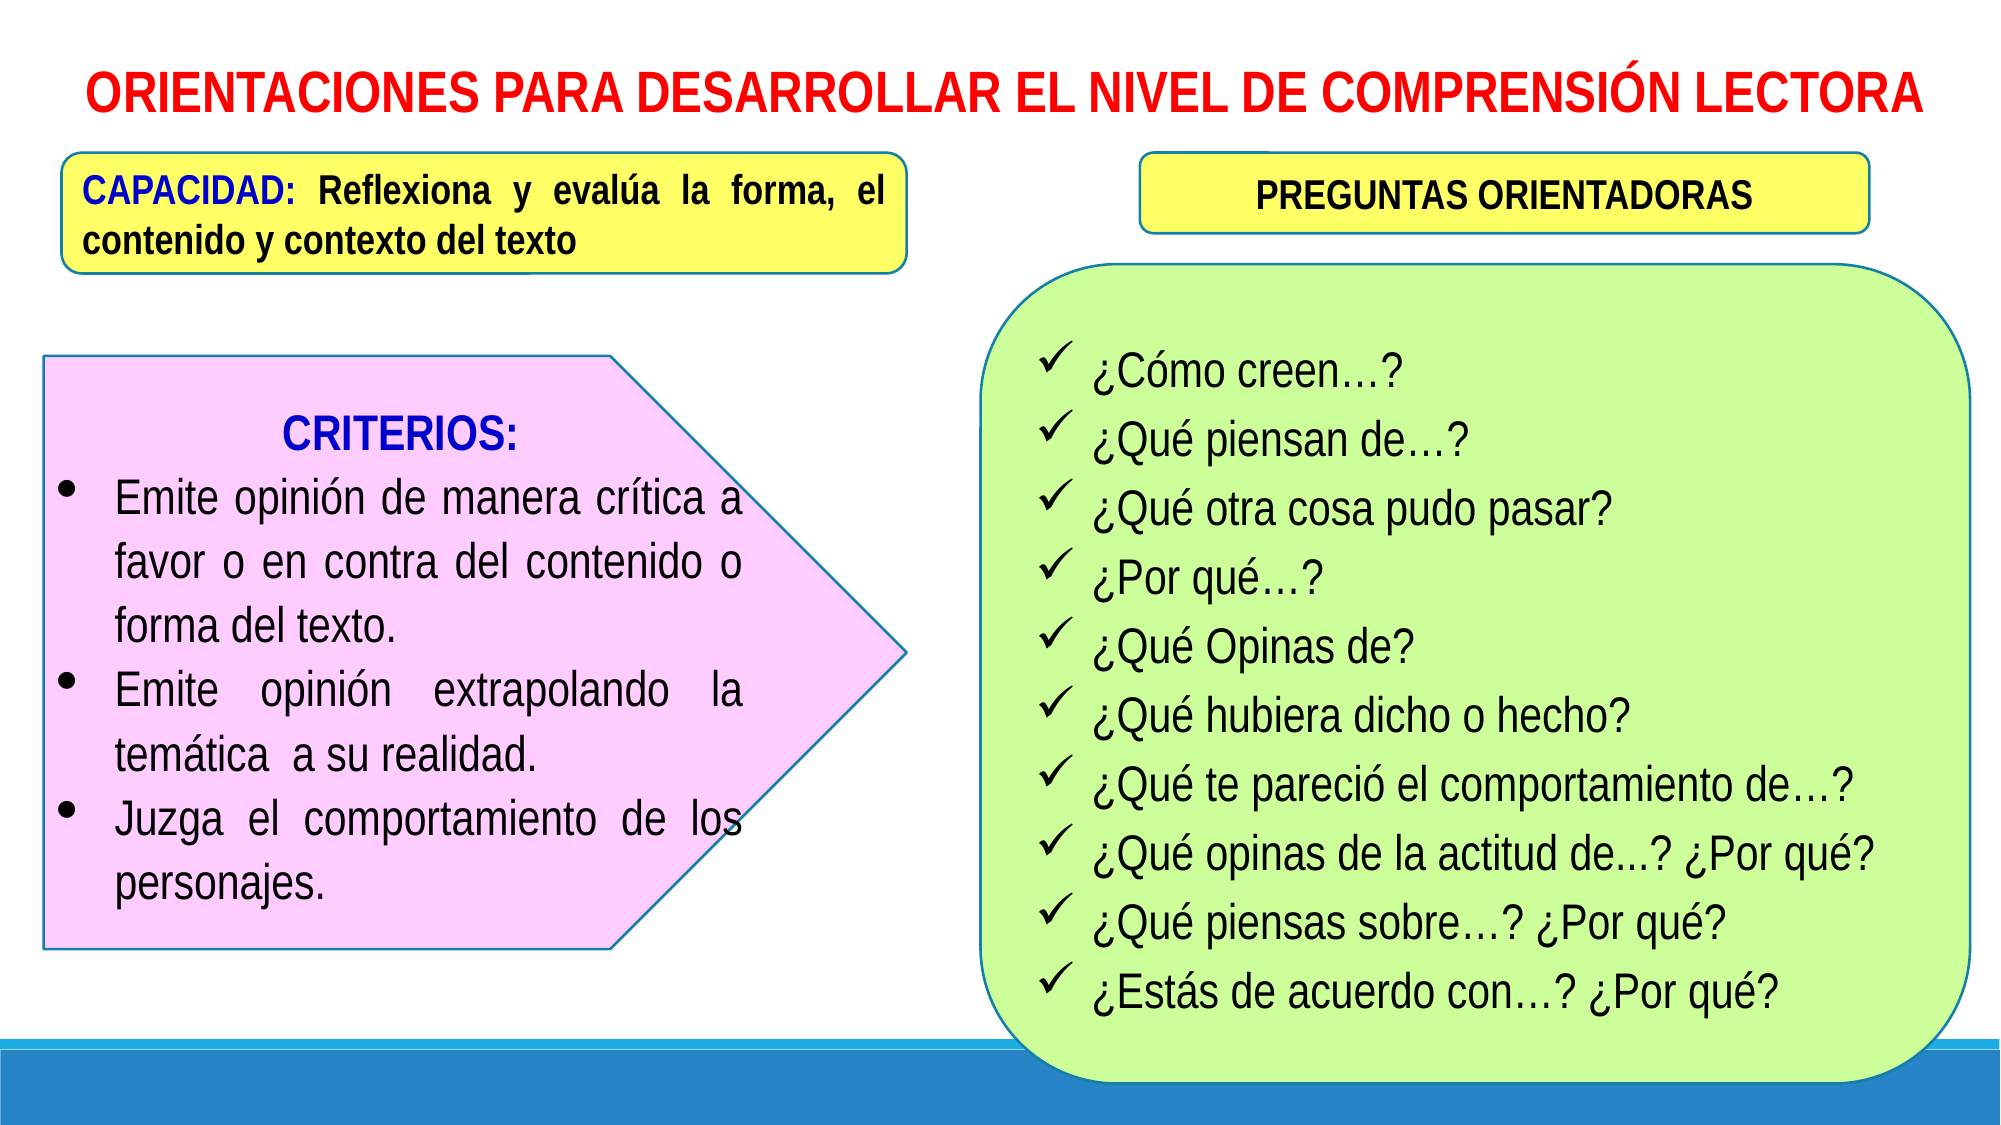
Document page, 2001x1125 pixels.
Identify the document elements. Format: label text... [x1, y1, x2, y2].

text_box CAPACIDAD: Reflexiona y evalúa la forma, el contenido y contexto del texto [60, 151, 908, 275]
text_box ¿Cómo creen…? ¿Qué piensan de…? ¿Qué otra cosa pudo pasar? ¿Por qué…? ¿Qué Opinas de? ¿Qué hubiera dicho o hecho? ¿Qué te pareció el comportamiento de…? ¿Qué opinas de la actitud de...? ¿Por qué? ¿Qué piensas sobre…? ¿Por qué? ¿Estás de acuerdo con…? ¿Por qué? [979, 262, 1972, 1085]
text_box ORIENTACIONES PARA DESARROLLAR EL NIVEL DE COMPRENSIÓN LECTORA [61, 11, 1950, 132]
text_box PREGUNTAS ORIENTADORAS [1138, 151, 1871, 235]
text_box CRITERIOS: Emite opinión de manera crítica a favor o en contra del contenido o forma del texto. Emite opinión extrapolando la temática a su realidad. Juzga el comportamiento de los personajes. [42, 354, 908, 951]
